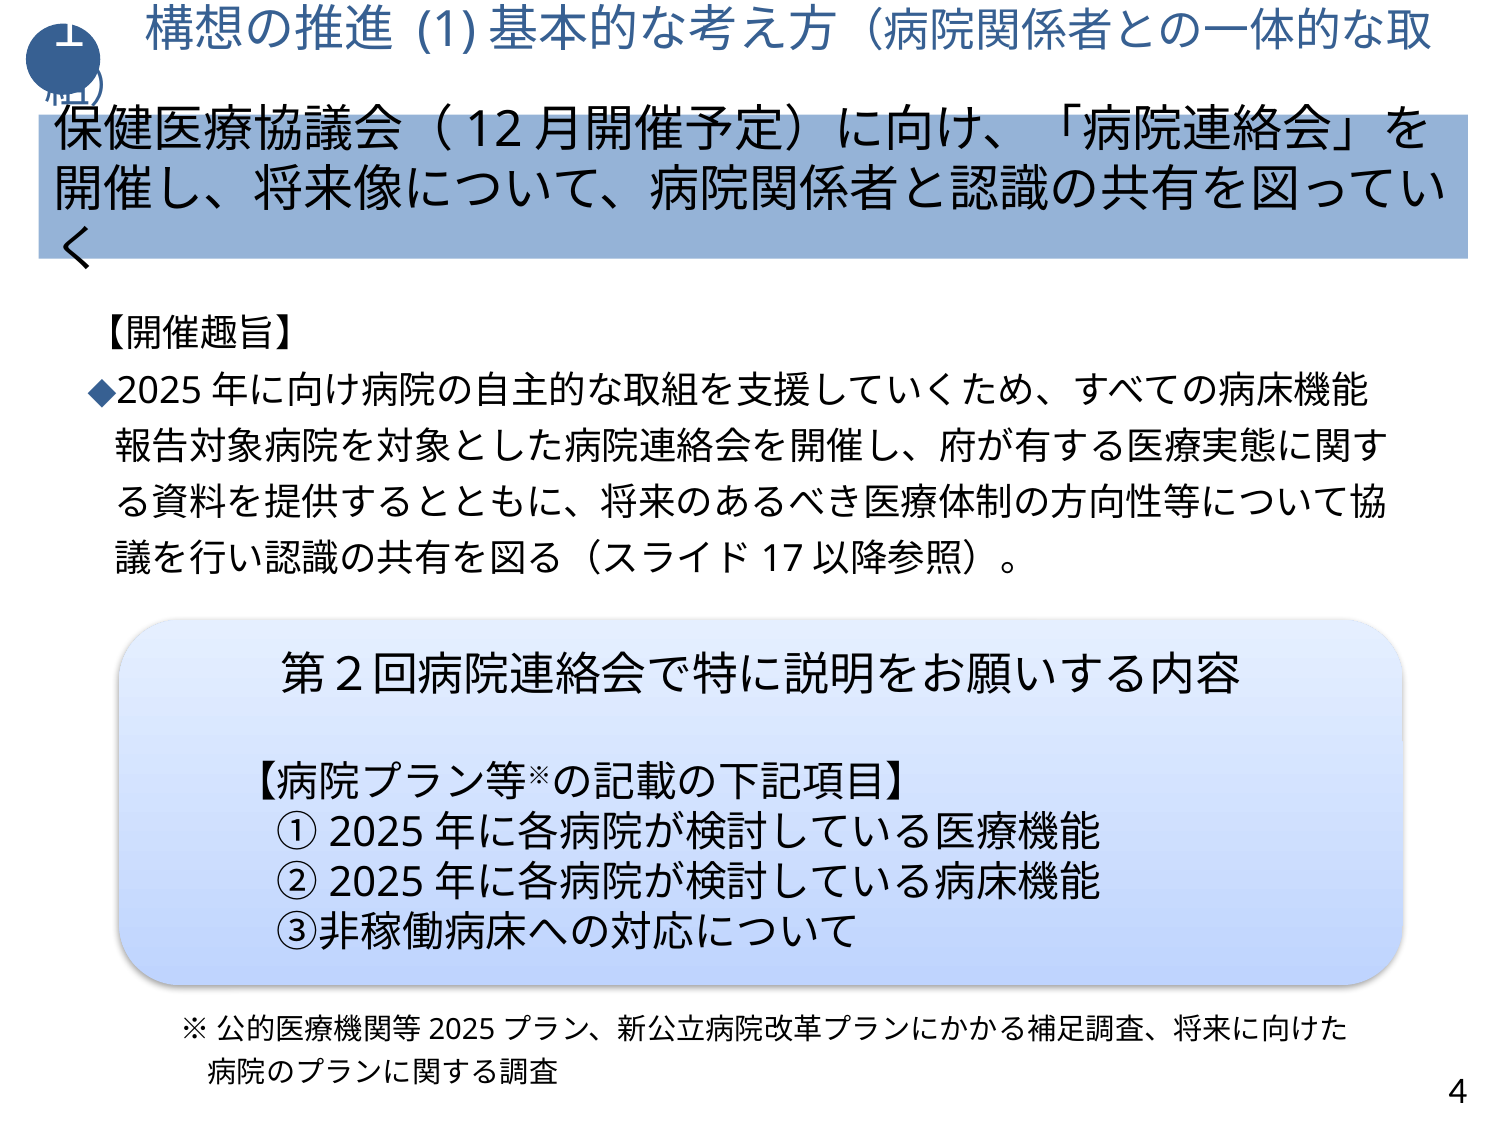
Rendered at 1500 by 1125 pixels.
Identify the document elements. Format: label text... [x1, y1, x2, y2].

text_box 保健医療協議会（12月開催予定）に向け、「病院連絡会」を開催し、将来像について、病院関係者と認識の共有を図っていく [38, 114, 1468, 259]
text_box 第２回病院連絡会で特に説明をお願いする内容 【病院プラン等※の記載の下記項目】 ①2025年に各病院が検討している医療機能 ②2025年に各病院が検討している病床機能 ③非稼働病床への対応について [118, 619, 1404, 986]
text_box ※公的医療機関等2025プラン、新公立病院改革プランにかかる補足調査、将来に向けた病院のプランに関する調査 [119, 993, 1388, 1096]
text_box 【開催趣旨】 ◆2025年に向け病院の自主的な取組を支援していくため、すべての病床機能報告対象病院を対象とした病院連絡会を開催し、府が有する医療実態に関する資料を提供するとともに、将来のあるべき医療体制の方向性等について協議を行い認識の共有を図る（スライド17以降参照）。 [25, 290, 1417, 587]
title １ 構想の推進 (1)基本的な考え方（病院関係者との一体的な取組） [29, 6, 1459, 101]
text_box [23, 40, 29, 78]
slide_number 4 [1132, 1058, 1483, 1119]
